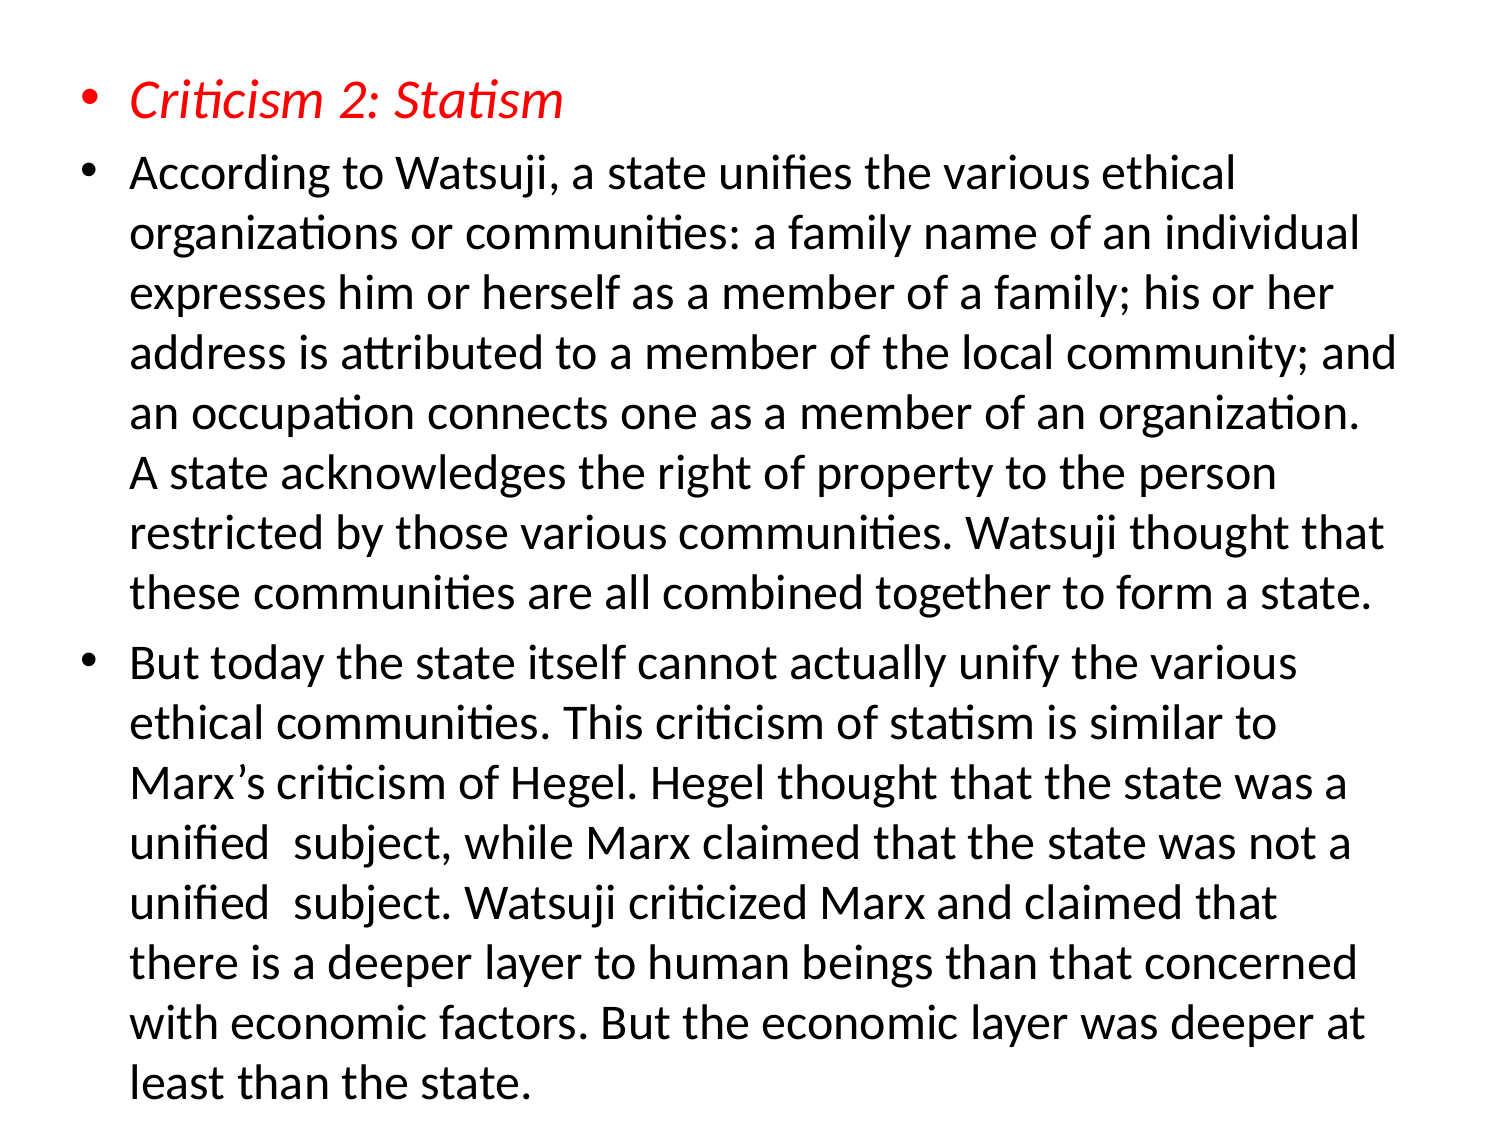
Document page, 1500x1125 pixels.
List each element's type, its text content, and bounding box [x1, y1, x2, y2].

list Criticism 2: Statism According to Watsuji, a state unifies the various ethical organizations or communities: a family name of an individual expresses him or herself as a member of a family; his or her address is attributed to a member of the local community; and an occupation connects one as a member of an organization. A state acknowledges the right of property to the person restricted by those various communities. Watsuji thought that these communities are all combined together to form a state. But today the state itself cannot actually unify the various ethical communities. This criticism of statism is similar to Marx’s criticism of Hegel. Hegel thought that the state was a unified subject, while Marx claimed that the state was not a unified subject. Watsuji criticized Marx and claimed that there is a deeper layer to human beings than that concerned with economic factors. But the economic layer was deeper at least than the state. [64, 54, 1415, 1125]
